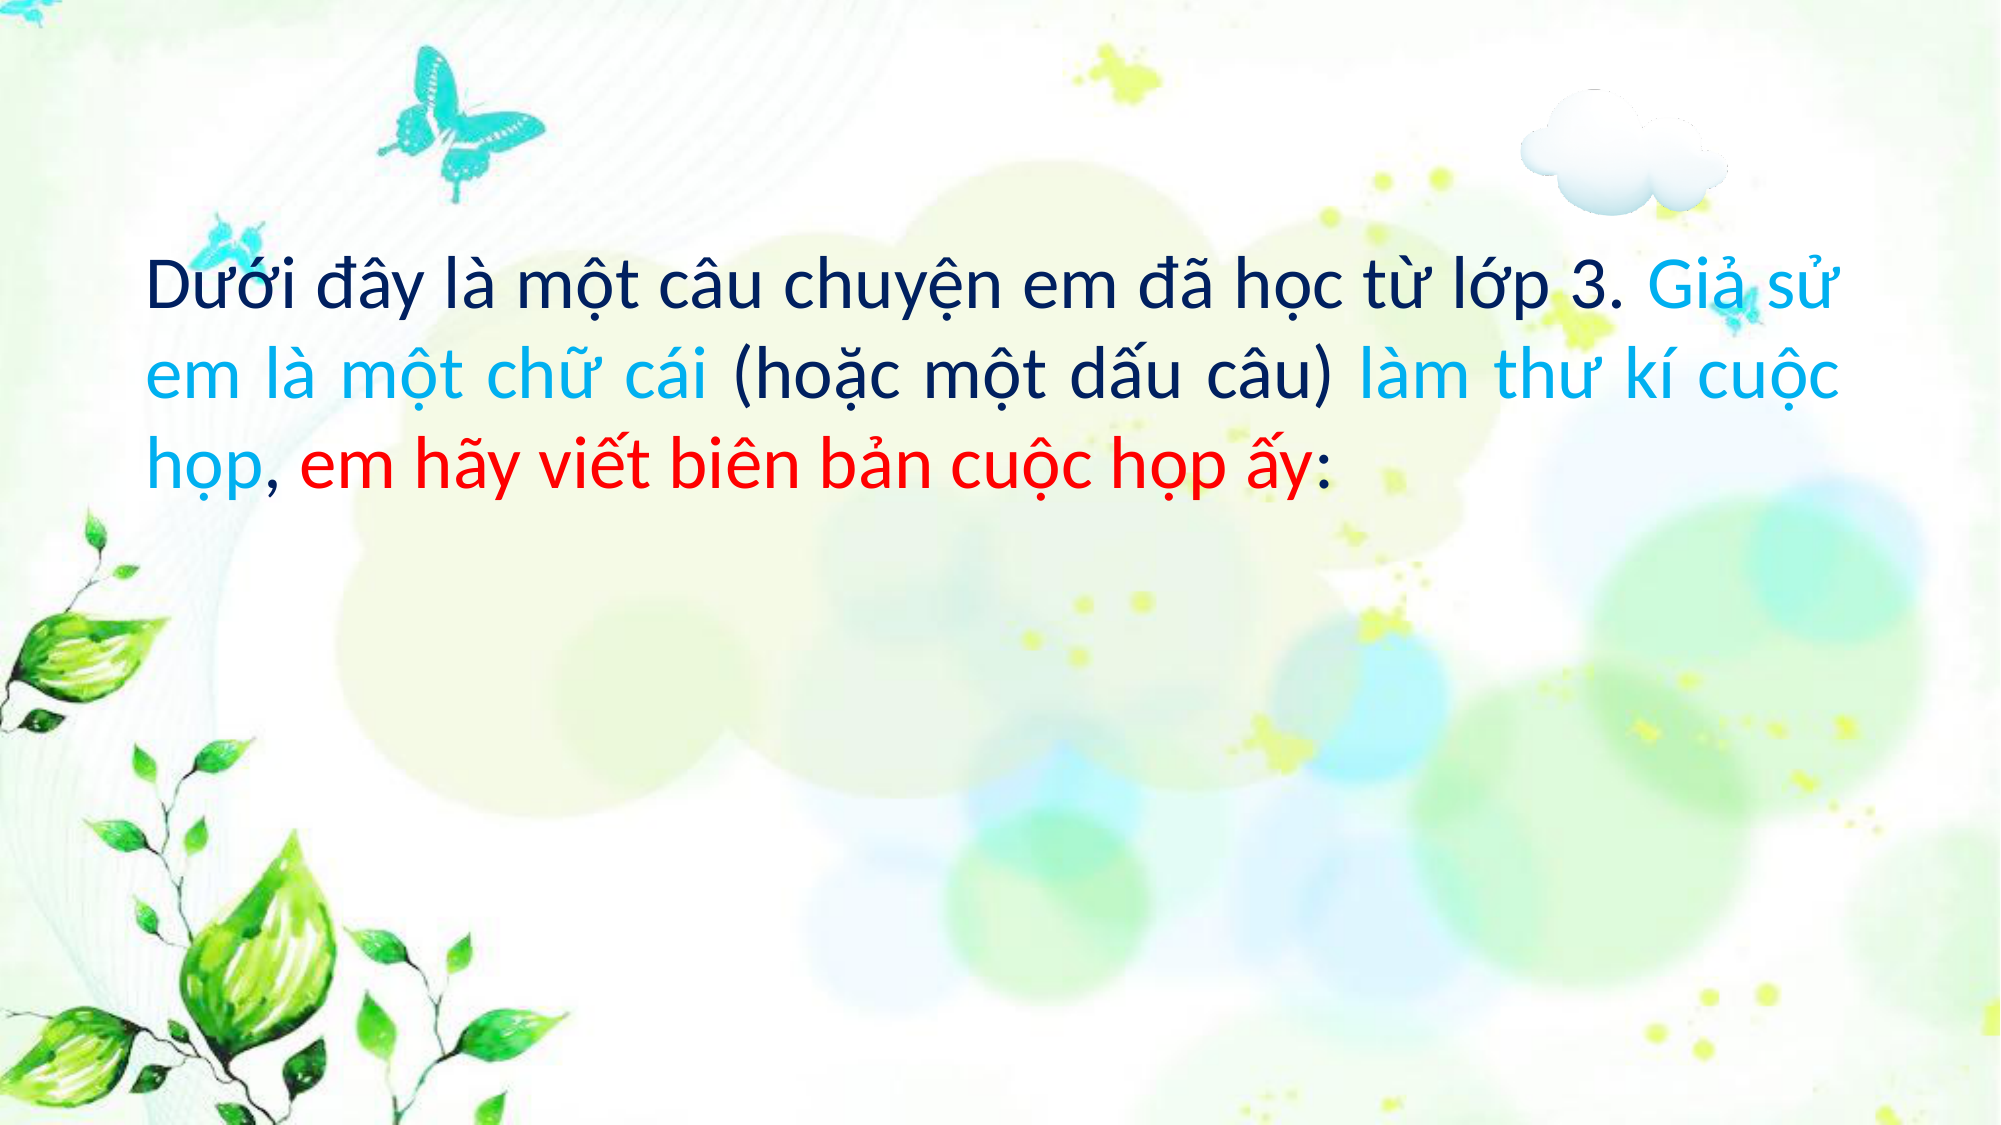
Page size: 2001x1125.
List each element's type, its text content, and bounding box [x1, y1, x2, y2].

picture [0, 0, 2001, 1125]
text_box Dưới đây là một câu chuyện em đã học từ lớp 3. Giả sử em là một chữ cái (hoặc một dấu câu) làm thư kí cuộc họp, em hãy viết biên bản cuộc họp ấy: [130, 225, 1856, 511]
